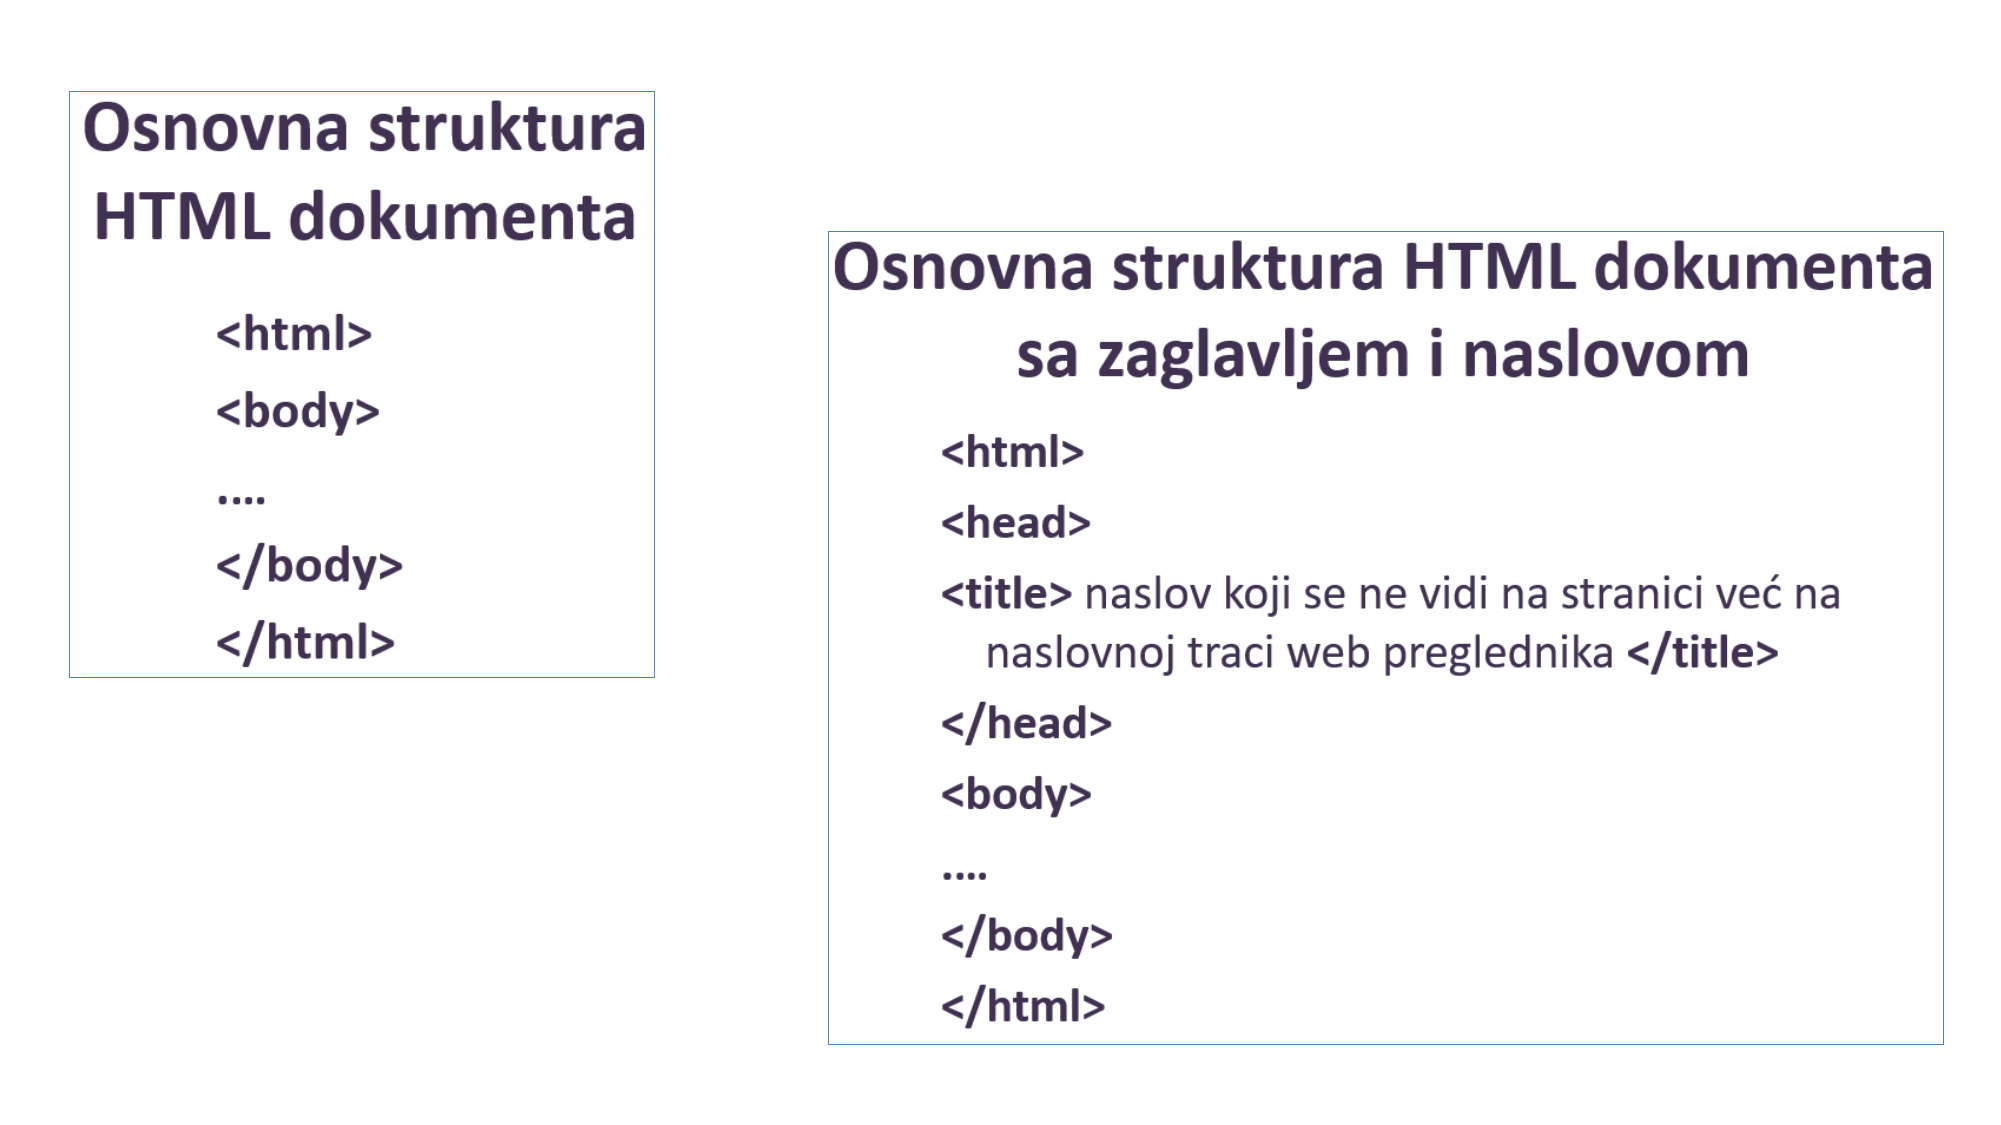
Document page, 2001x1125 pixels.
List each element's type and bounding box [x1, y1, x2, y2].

picture [828, 230, 1945, 1046]
picture [69, 91, 655, 678]
